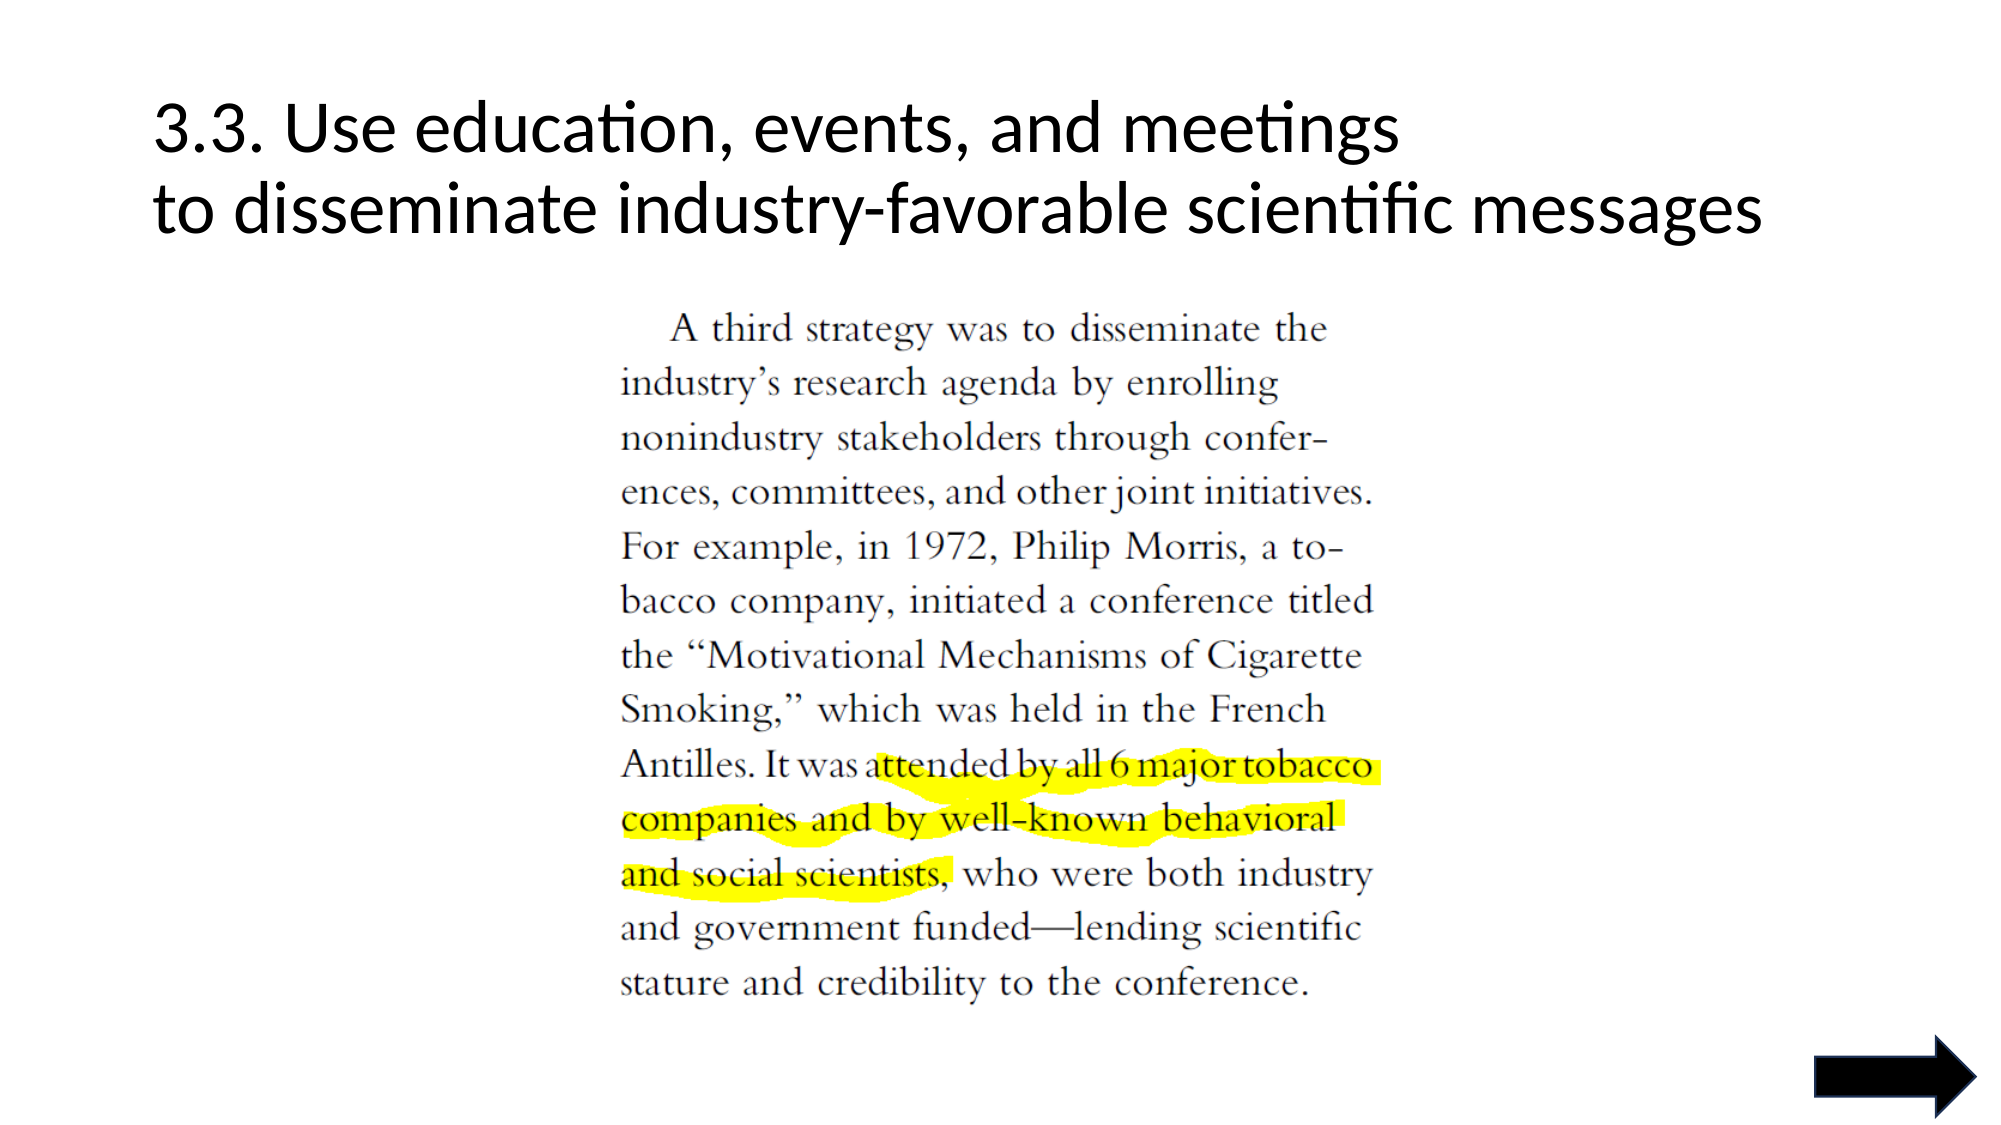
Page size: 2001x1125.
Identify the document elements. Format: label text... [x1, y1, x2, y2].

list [613, 299, 1387, 1014]
title 3.3. Use education, events, and meetings to disseminate industry-favorable scientific messages [137, 59, 1863, 278]
text_box [1815, 1036, 1976, 1117]
